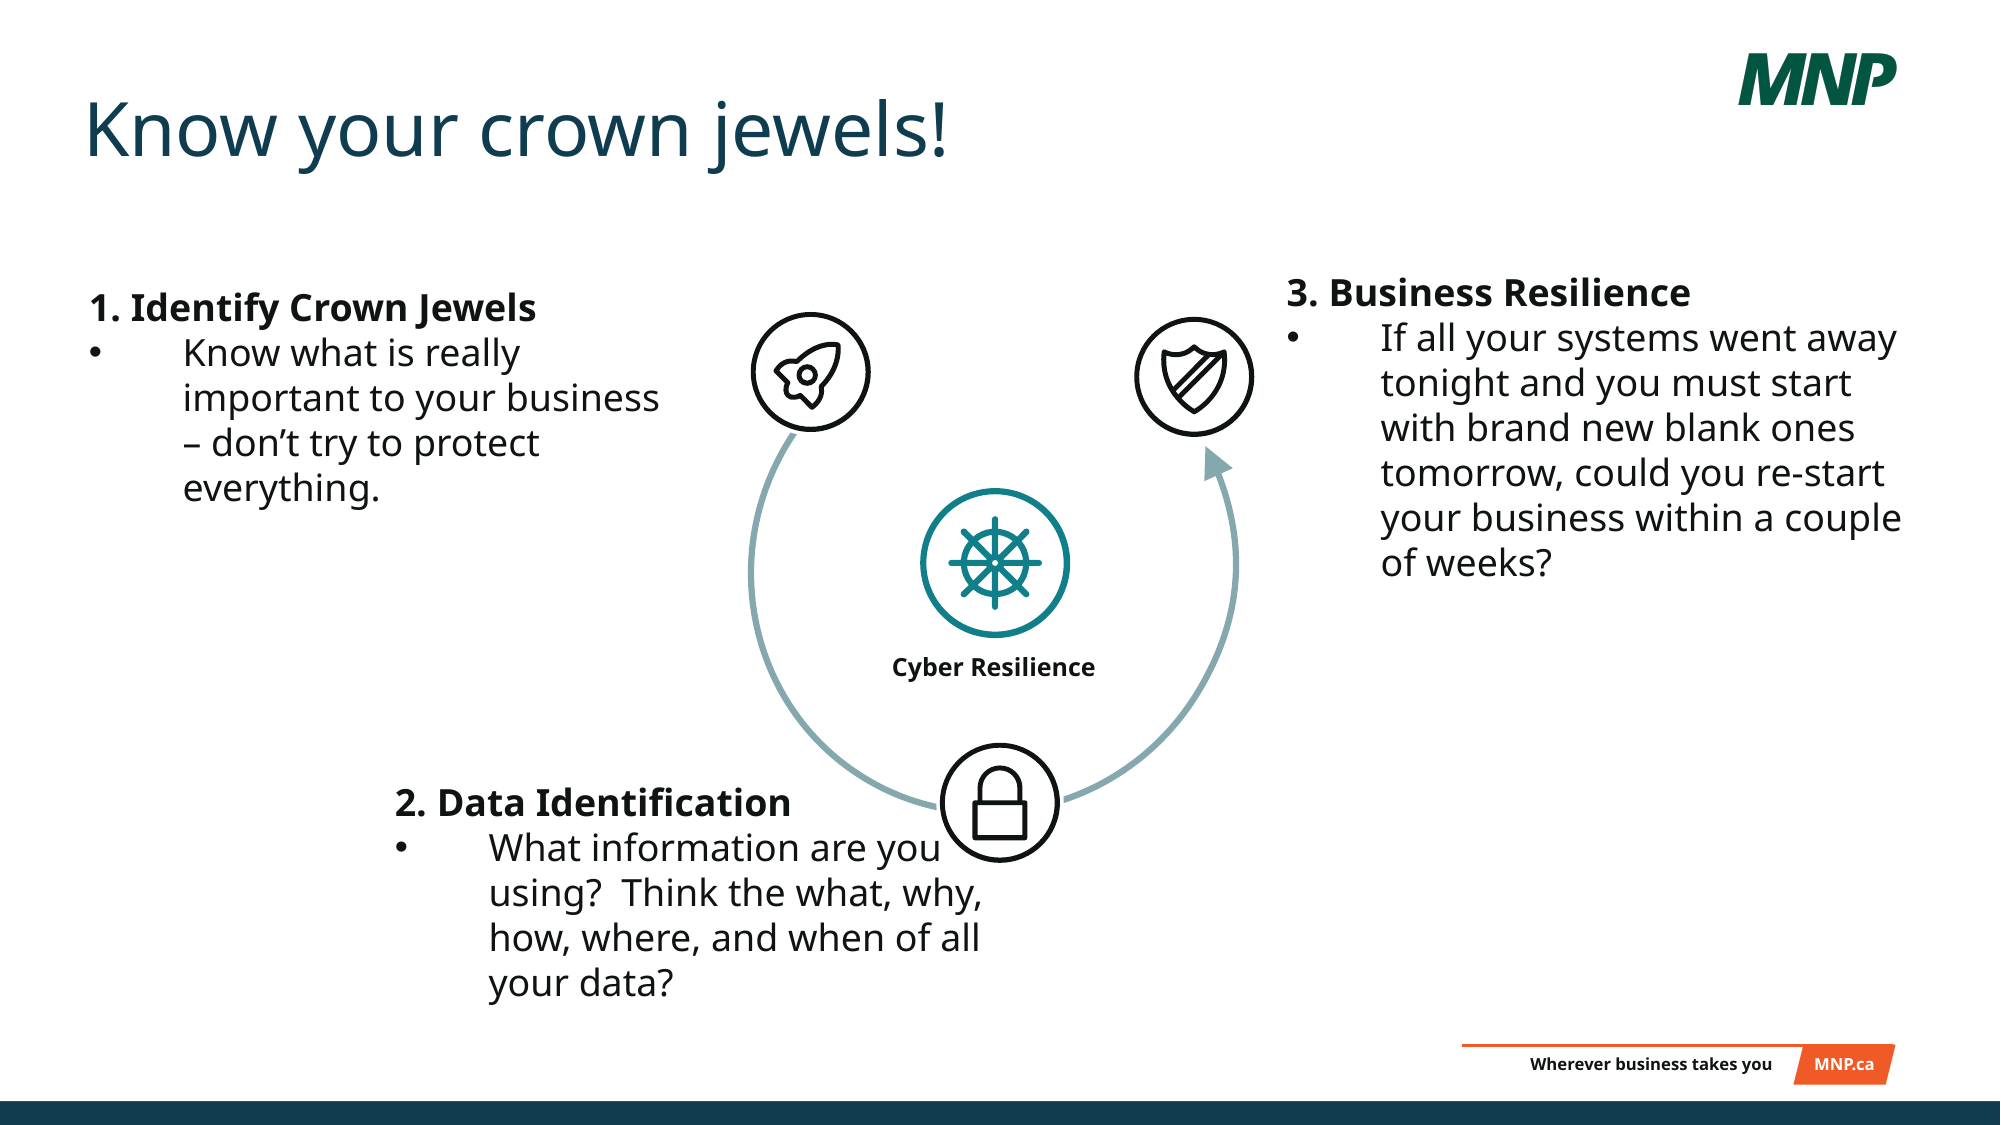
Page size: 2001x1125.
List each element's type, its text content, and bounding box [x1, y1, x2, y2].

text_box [744, 313, 1225, 812]
text_box 1. Identify Crown Jewels Know what is really important to your business – don’t try to protect everything. [73, 276, 697, 562]
title Know your crown jewels! [83, 91, 1874, 183]
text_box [747, 308, 875, 436]
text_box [1130, 313, 1259, 441]
text_box 2. Data Identification What information are you using? Think the what, why, how, where, and when of all your data? [379, 771, 1003, 1012]
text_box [936, 739, 1064, 867]
text_box 3. Business Resilience If all your systems went away tonight and you must start with brand new blank ones tomorrow, could you re-start your business within a couple of weeks? [1271, 261, 1926, 637]
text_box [843, 488, 1144, 682]
picture [1733, 48, 1905, 109]
